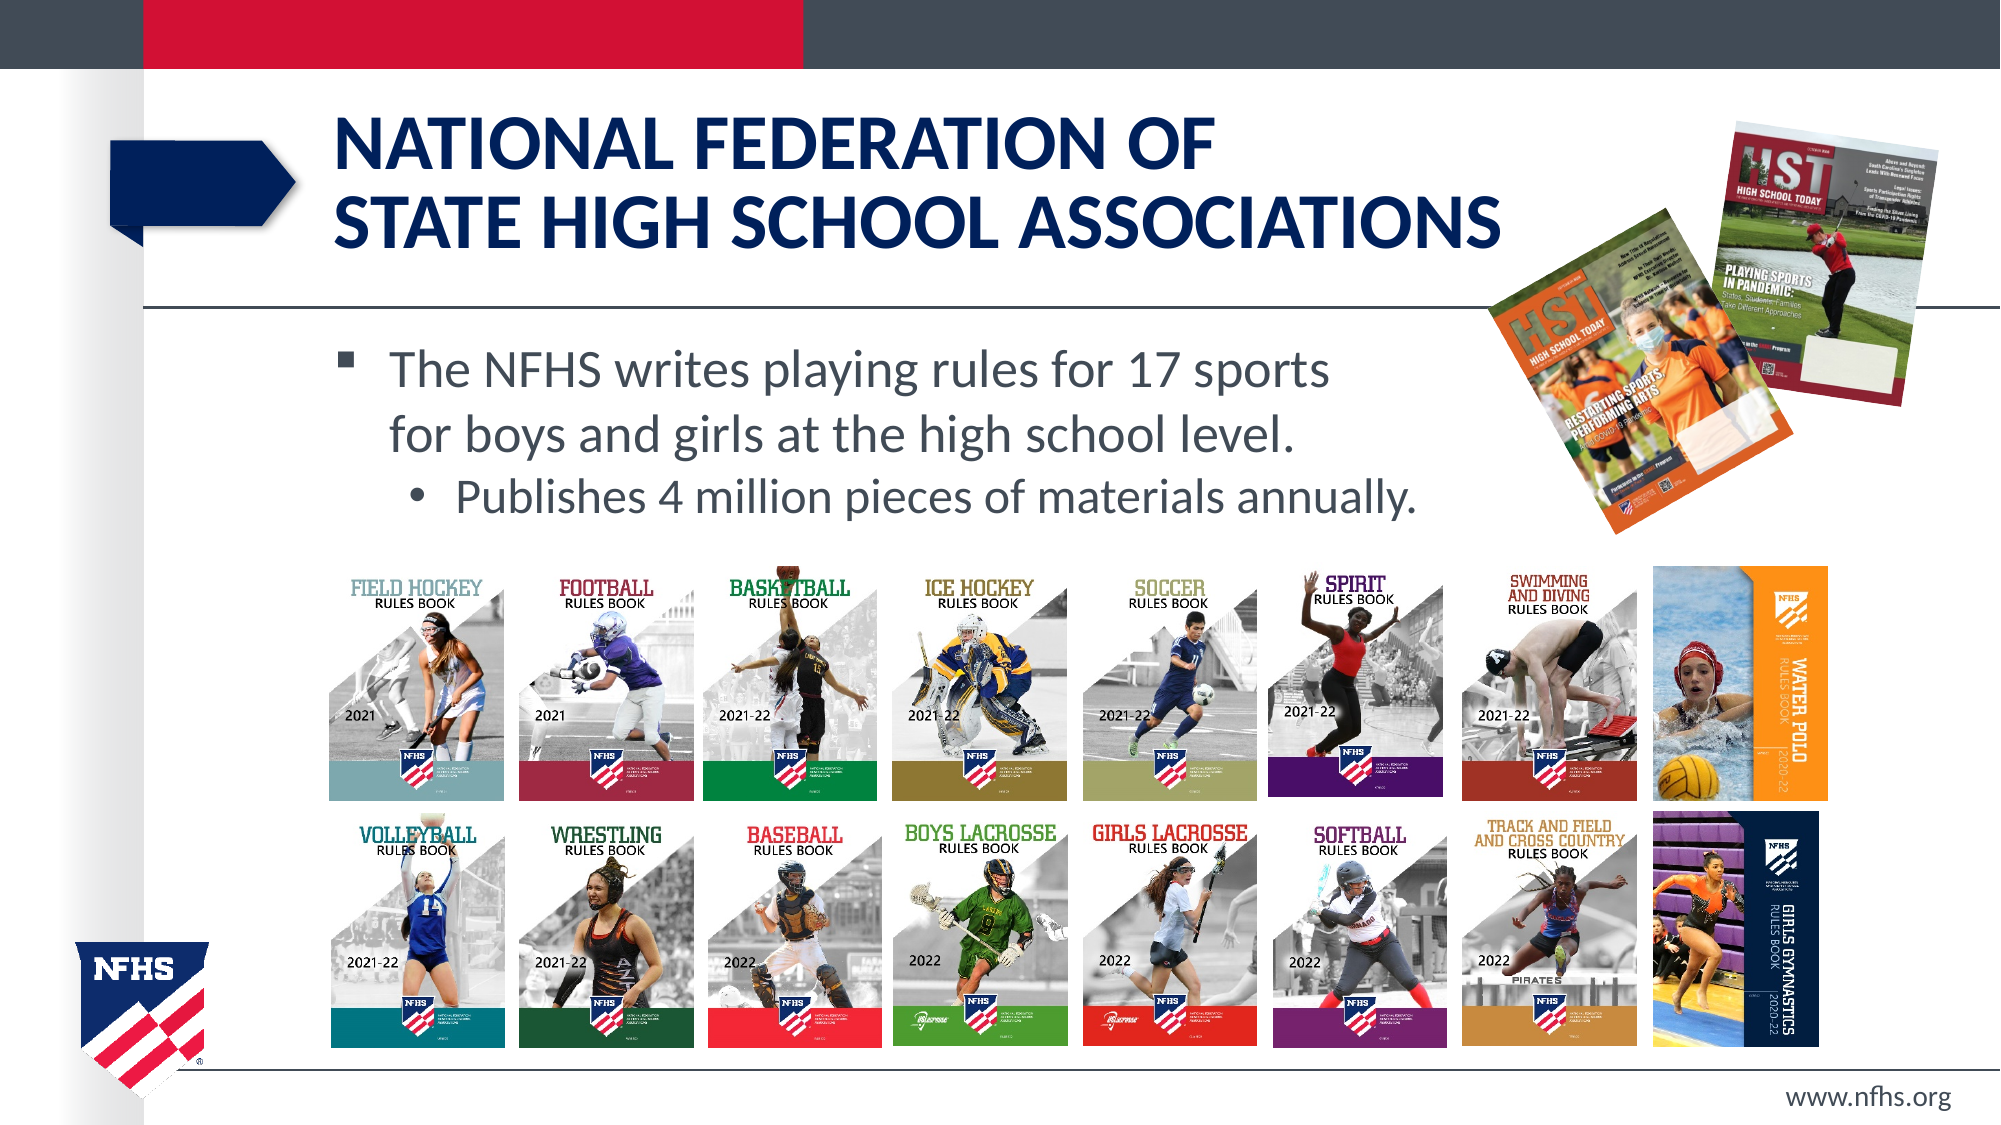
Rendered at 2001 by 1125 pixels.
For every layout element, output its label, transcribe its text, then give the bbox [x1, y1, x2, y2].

picture [1652, 811, 1819, 1047]
picture [1462, 566, 1637, 801]
picture [1083, 811, 1258, 1047]
title National Federation of State High School Associations [318, 85, 1964, 285]
picture [1488, 121, 1938, 534]
picture [329, 566, 504, 801]
picture [1462, 811, 1637, 1047]
picture [707, 813, 882, 1048]
list The NFHS writes playing rules for 17 sports for boys and girls at the high school level. Publishes 4 million pieces of materials annually. [318, 326, 1964, 1038]
picture [892, 566, 1067, 801]
picture [1273, 813, 1448, 1048]
picture [1652, 566, 1828, 801]
picture [702, 566, 877, 801]
picture [75, 942, 209, 1099]
footer www.nfhs.org [1639, 1070, 1967, 1119]
picture [519, 566, 694, 801]
picture [893, 811, 1068, 1047]
picture [519, 813, 694, 1048]
picture [330, 813, 505, 1048]
picture [1268, 562, 1443, 797]
picture [1082, 566, 1257, 801]
